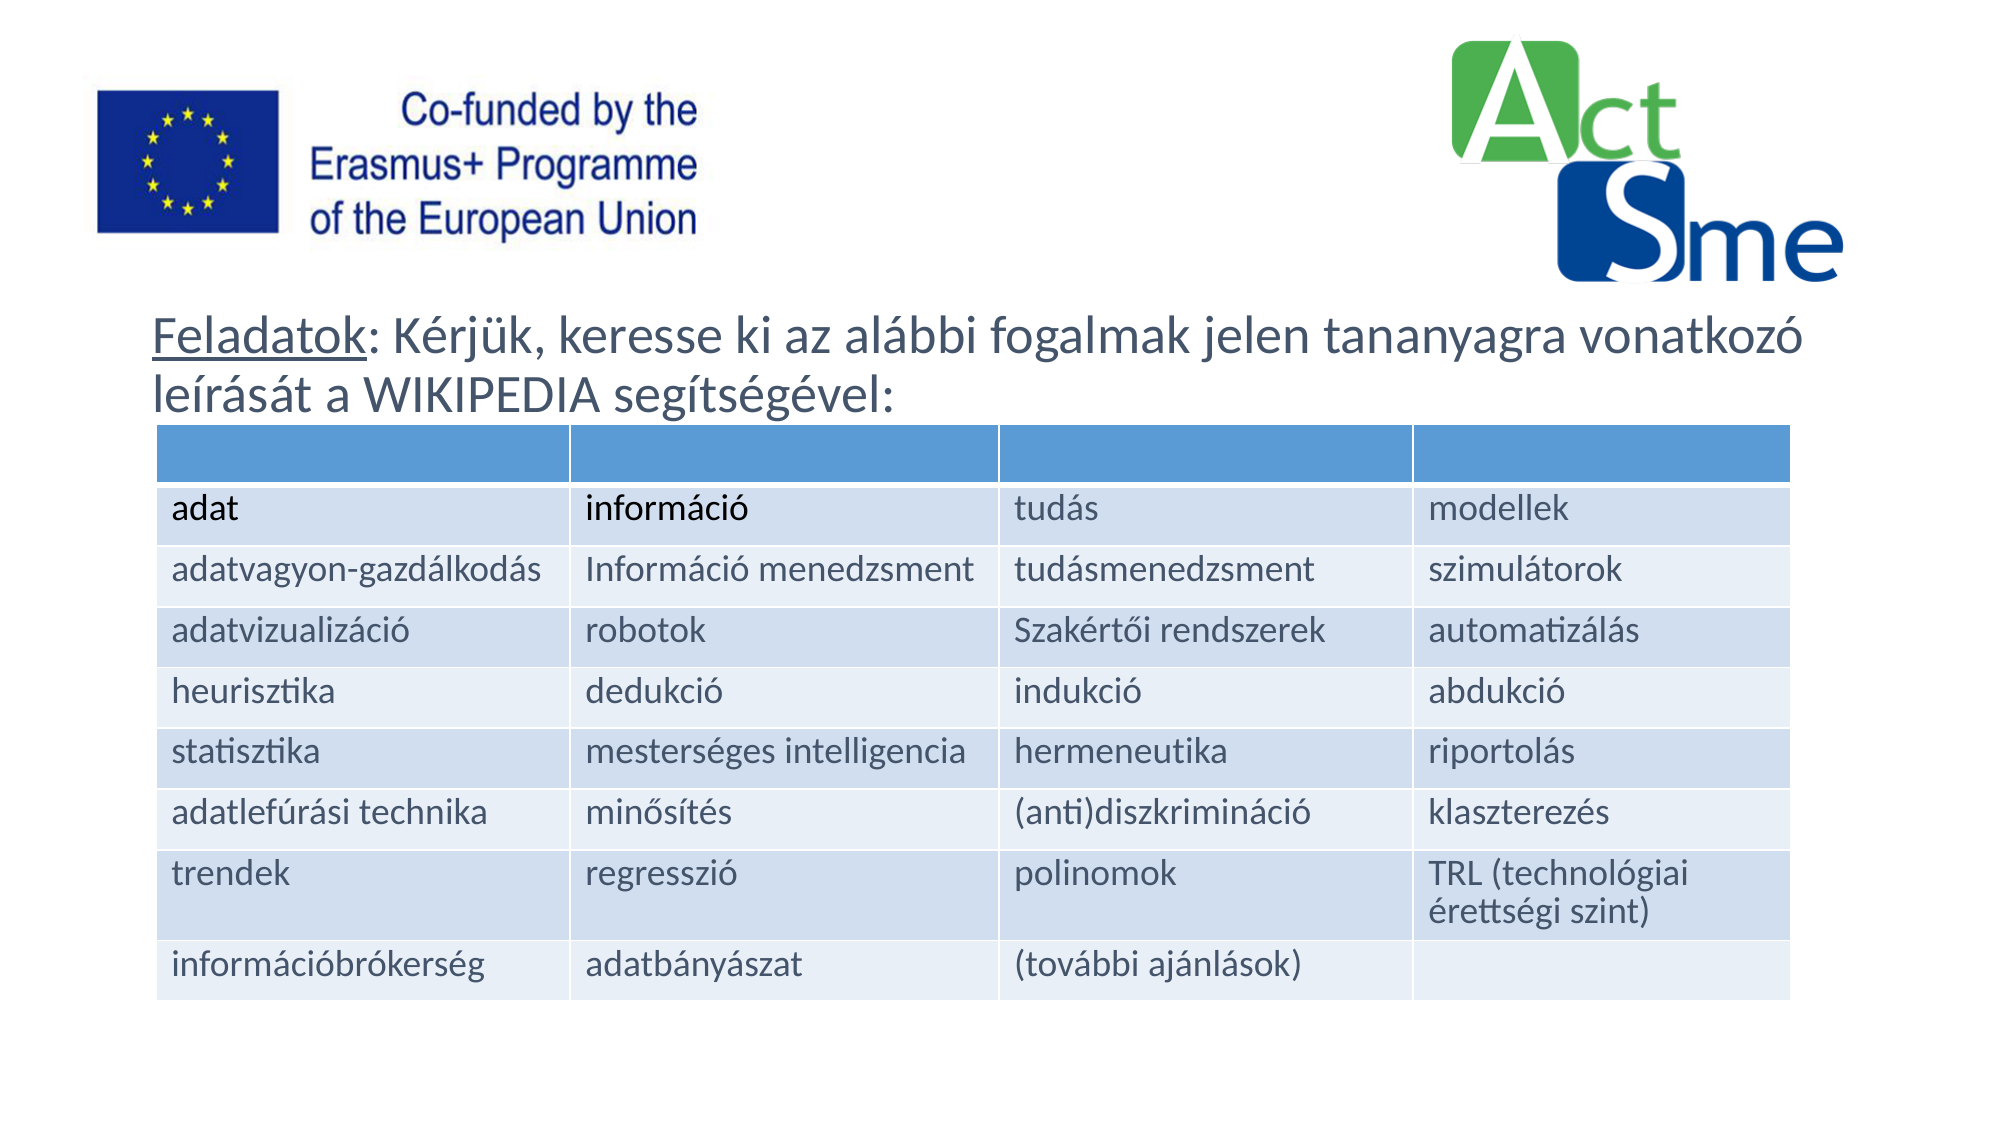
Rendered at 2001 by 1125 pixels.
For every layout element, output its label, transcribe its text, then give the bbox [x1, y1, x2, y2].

table_cell tudás [1000, 488, 1412, 545]
table_cell (további ajánlások) [1000, 941, 1412, 1000]
table_header [157, 425, 569, 482]
list Feladatok: Kérjük, keresse ki az alábbi fogalmak jelen tananyagra vonatkozó leírását a WIKIPEDIA segítségével: [137, 299, 1863, 1101]
picture [1439, 30, 1863, 298]
table_cell Szakértői rendszerek [1000, 608, 1412, 667]
table_cell információ [571, 488, 998, 545]
table_cell modellek [1414, 488, 1790, 545]
table_cell információbrókerség [157, 941, 569, 1000]
table_cell trendek [157, 851, 569, 940]
table_header [571, 425, 998, 482]
table_header [1000, 425, 1412, 482]
table_cell dedukció [571, 668, 998, 727]
table_cell klaszterezés [1414, 790, 1790, 849]
table_cell tudásmenedzsment [1000, 547, 1412, 606]
table_cell abdukció [1414, 668, 1790, 727]
table_cell adatvagyon-gazdálkodás [157, 547, 569, 606]
table_cell riportolás [1414, 729, 1790, 788]
table_cell minősítés [571, 790, 998, 849]
table_cell TRL (technológiai érettségi szint) [1414, 851, 1790, 940]
table_cell statisztika [157, 729, 569, 788]
table_cell indukció [1000, 668, 1412, 727]
table_cell regresszió [571, 851, 998, 940]
table_cell szimulátorok [1414, 547, 1790, 606]
table_header [1414, 425, 1790, 482]
table_cell hermeneutika [1000, 729, 1412, 788]
table_cell heurisztika [157, 668, 569, 727]
table_cell adatbányászat [571, 941, 998, 1000]
picture [83, 58, 715, 270]
table_cell mesterséges intelligencia [571, 729, 998, 788]
table_cell adatvizualizáció [157, 608, 569, 667]
table_cell adat [157, 488, 569, 545]
table_cell [1414, 941, 1790, 1000]
table_cell (anti)diszkrimináció [1000, 790, 1412, 849]
table_cell automatizálás [1414, 608, 1790, 667]
table_cell robotok [571, 608, 998, 667]
table_cell Információ menedzsment [571, 547, 998, 606]
table_cell polinomok [1000, 851, 1412, 940]
table_cell adatlefúrási technika [157, 790, 569, 849]
